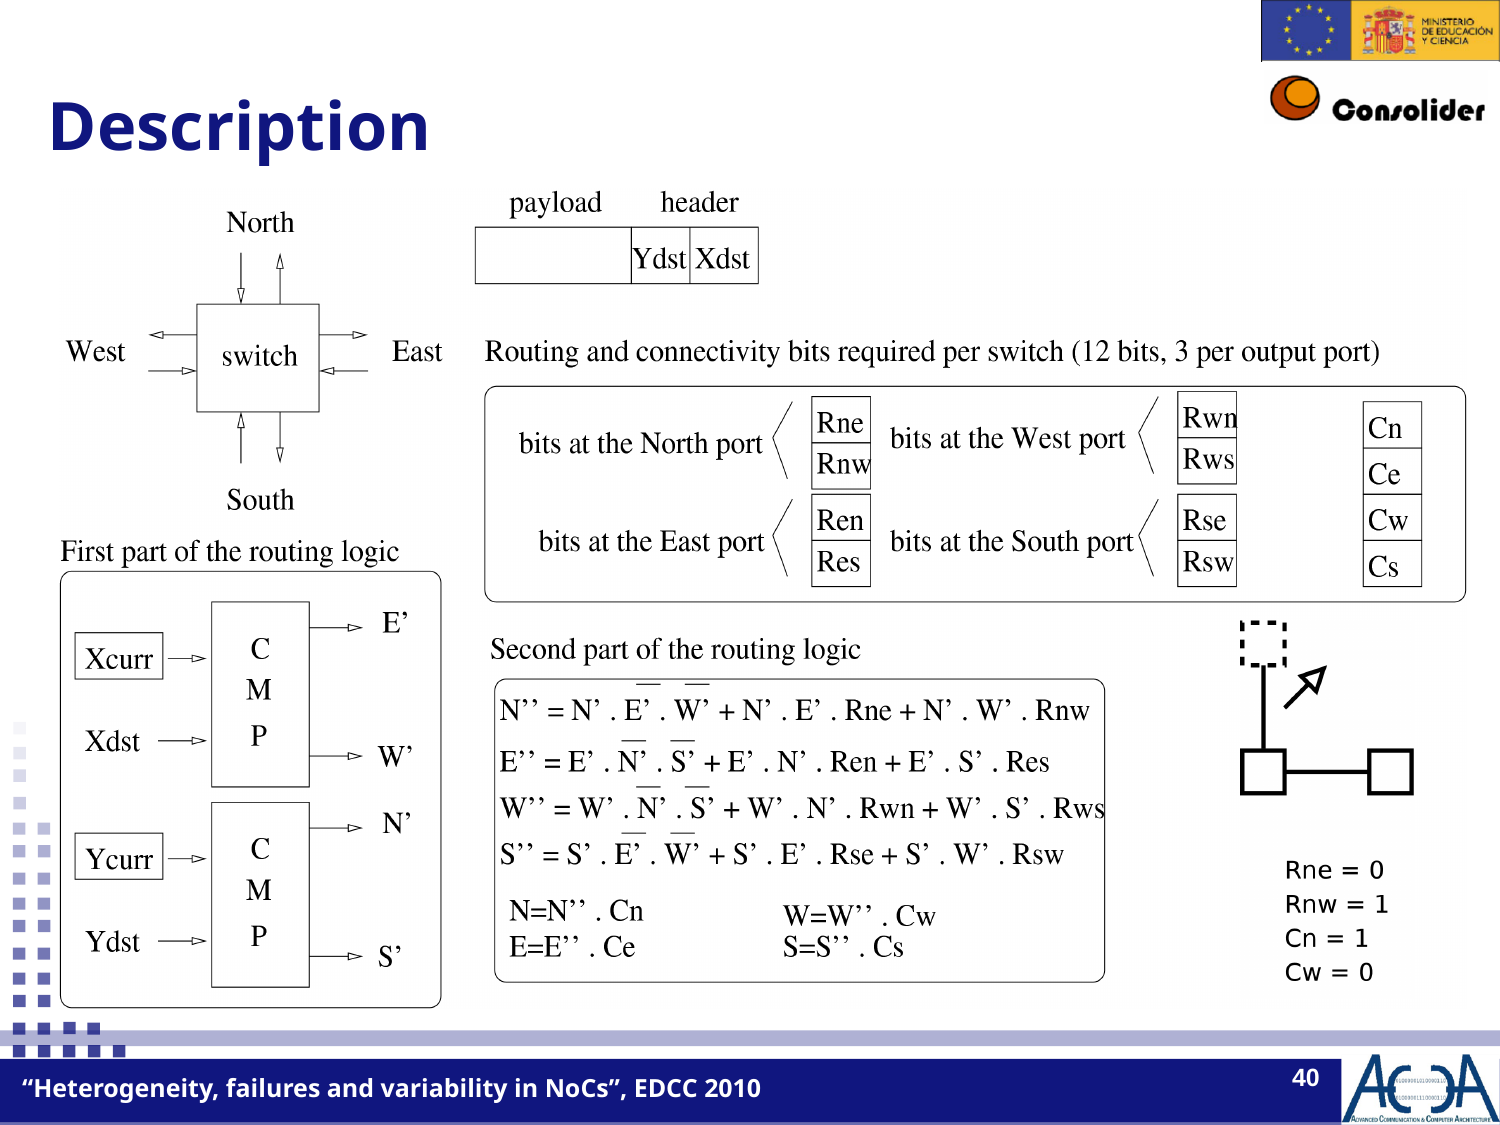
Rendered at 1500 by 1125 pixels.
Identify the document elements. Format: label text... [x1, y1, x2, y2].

title Description [47, 41, 1236, 216]
picture [1341, 1054, 1500, 1125]
picture [1264, 70, 1488, 124]
picture [58, 188, 1471, 1011]
